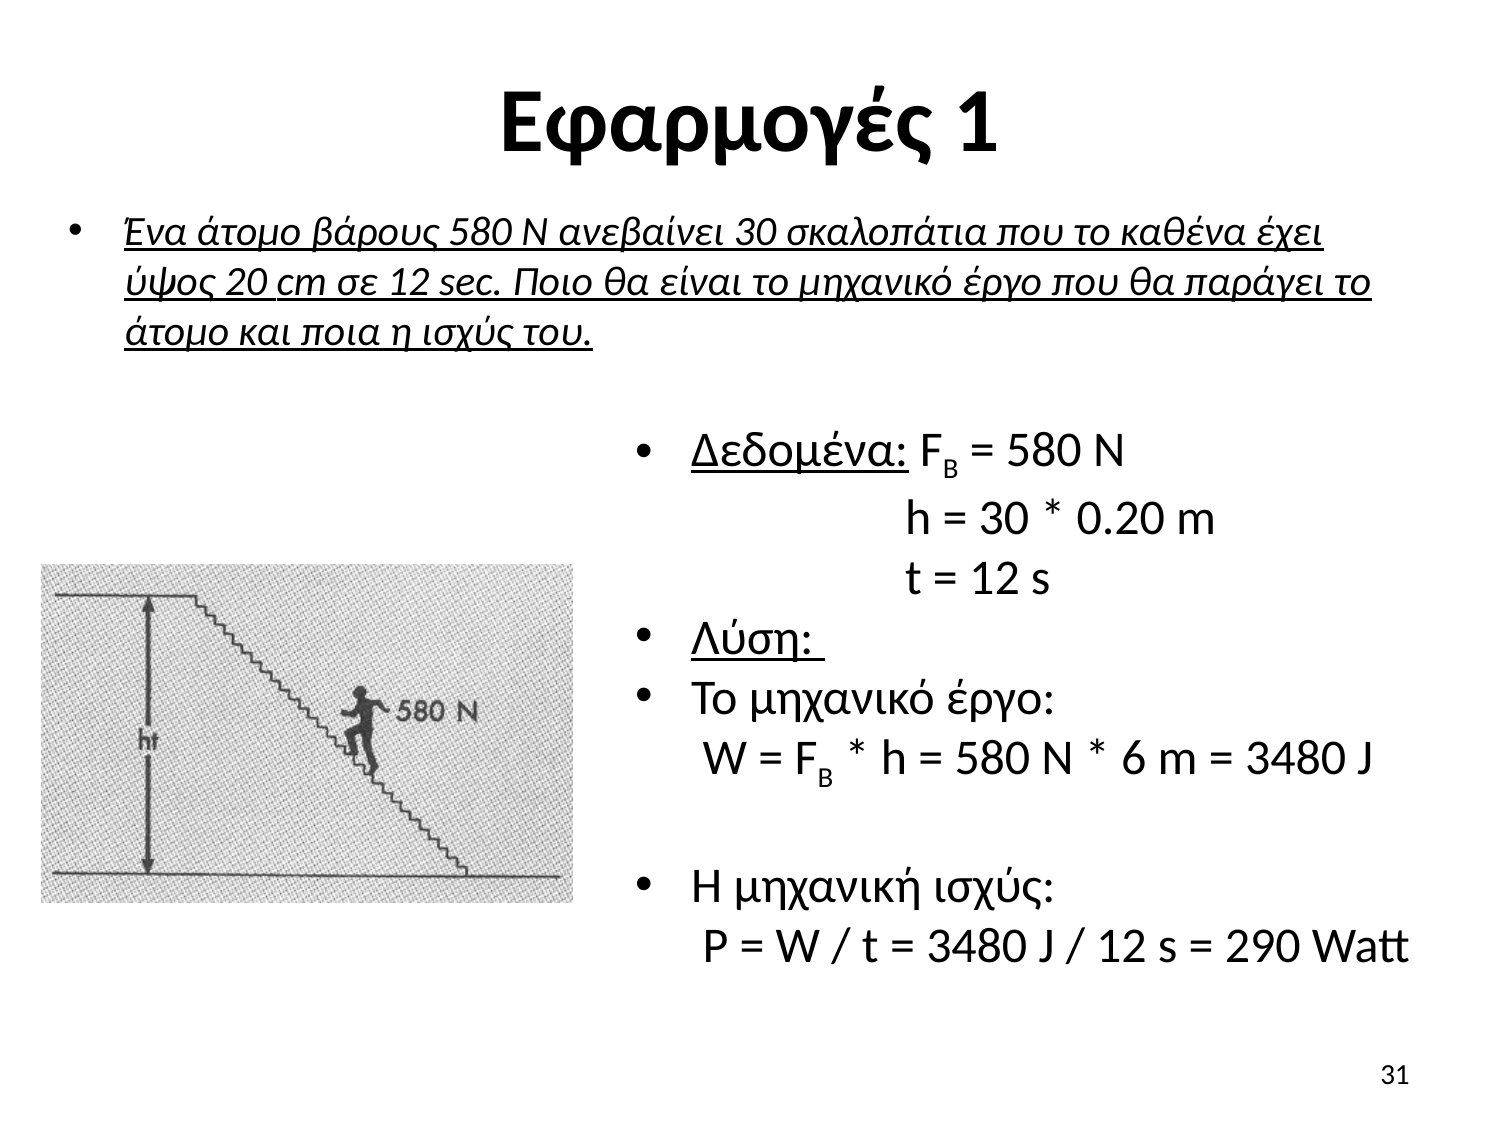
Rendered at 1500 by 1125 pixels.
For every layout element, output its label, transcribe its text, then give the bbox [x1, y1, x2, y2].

title Εφαρμογές 1 [75, 45, 1425, 185]
slide_number 31 [1074, 1059, 1425, 1103]
text_box Δεδομένα: FB = 580 N h = 30 * 0.20 m t = 12 s Λύση: Το μηχανικό έργο: W = FB * h = 580 N * 6 m = 3480 J Η μηχανική ισχύς: P = W / t = 3480 J / 12 s = 290 Watt [620, 408, 1459, 1059]
picture [40, 564, 573, 903]
list Ένα άτομο βάρους 580 Ν ανεβαίνει 30 σκαλοπάτια που το καθένα έχει ύψος 20 cm σε 12 sec. Ποιο θα είναι το μηχανικό έργο που θα παράγει το άτομο και ποια η ισχύς του. [53, 196, 1436, 409]
